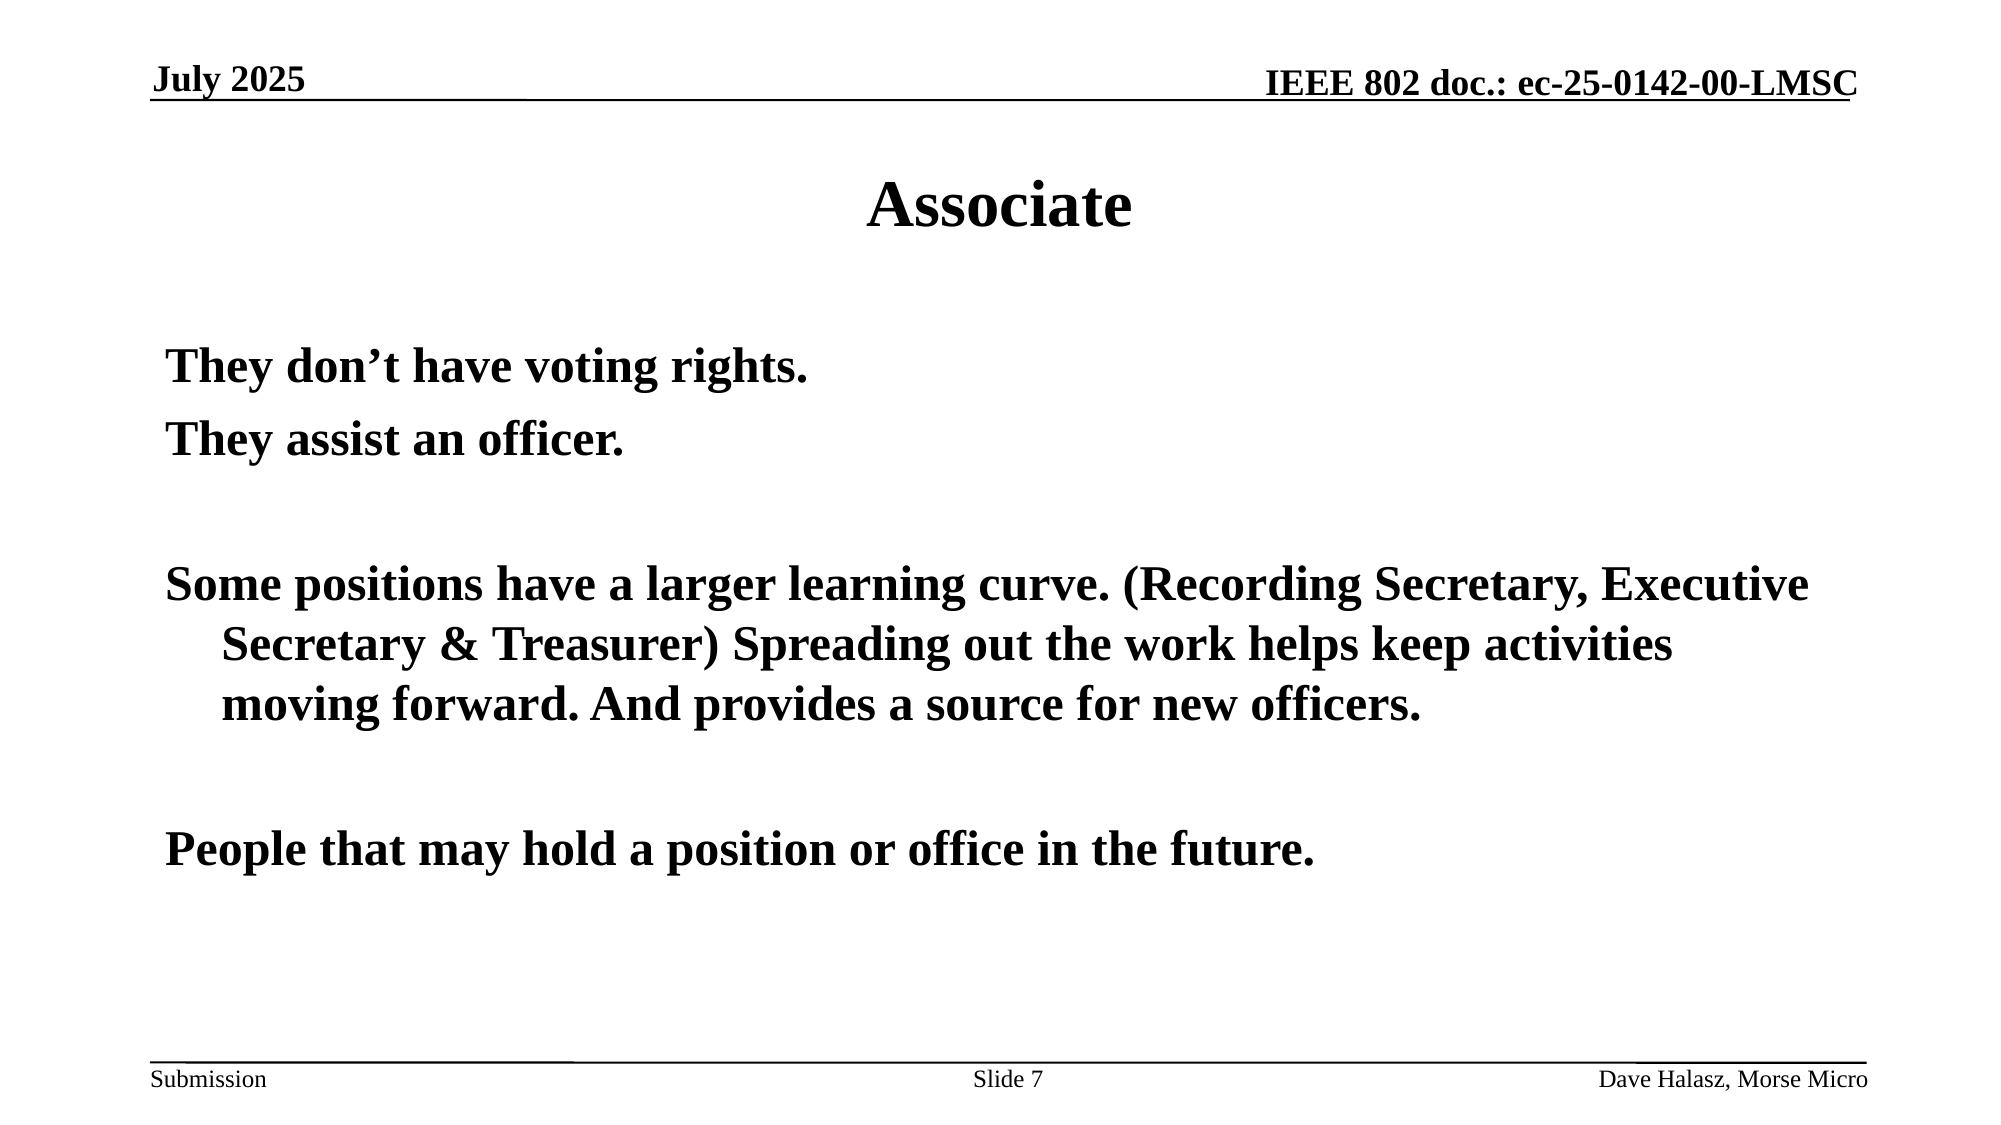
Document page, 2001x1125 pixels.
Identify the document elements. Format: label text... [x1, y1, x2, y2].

footer Dave Halasz, Morse Micro [1171, 1061, 1869, 1093]
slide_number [152, 54, 563, 100]
slide_number Slide 7 [950, 1061, 1067, 1123]
title Associate [149, 112, 1850, 288]
list They don’t have voting rights. They assist an officer. Some positions have a larger learning curve. (Recording Secretary, Executive Secretary & Treasurer) Spreading out the work helps keep activities moving forward. And provides a source for new officers. People that may hold a position or office in the future. [149, 324, 1850, 1000]
